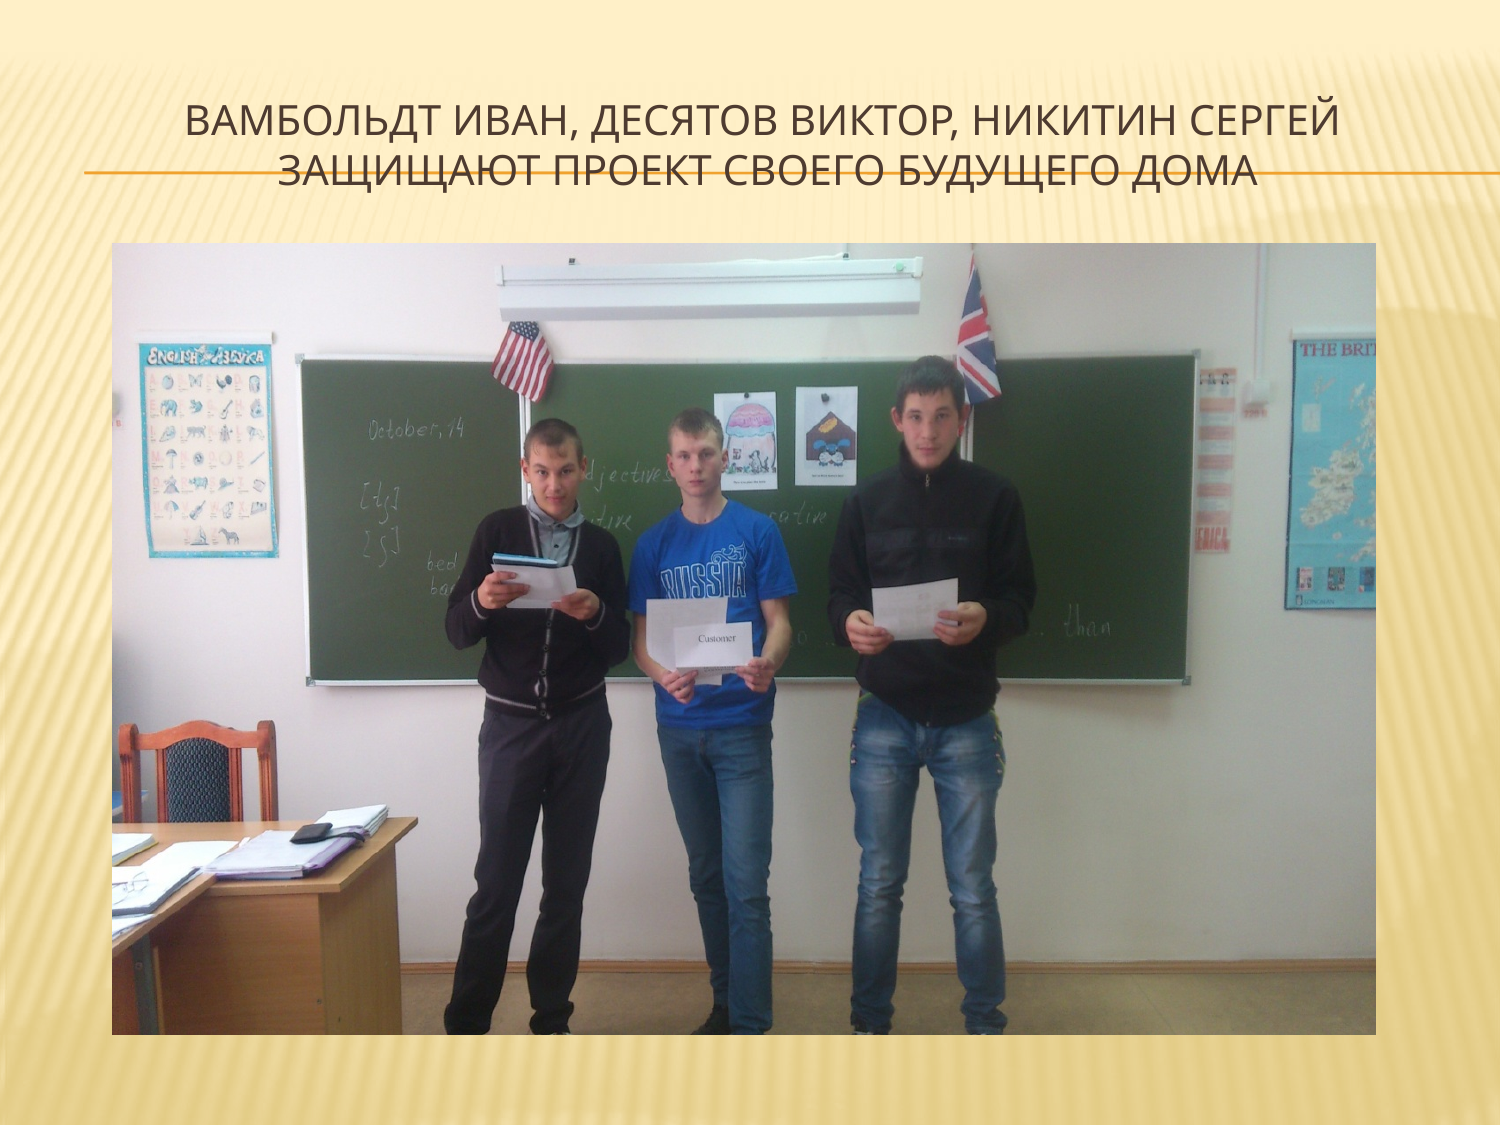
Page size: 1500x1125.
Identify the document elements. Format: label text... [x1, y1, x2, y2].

title Вамбольдт Иван, Десятов Виктор, Никитин Сергей защищают проект своего будущего дома [50, 75, 1475, 213]
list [111, 243, 1377, 1036]
